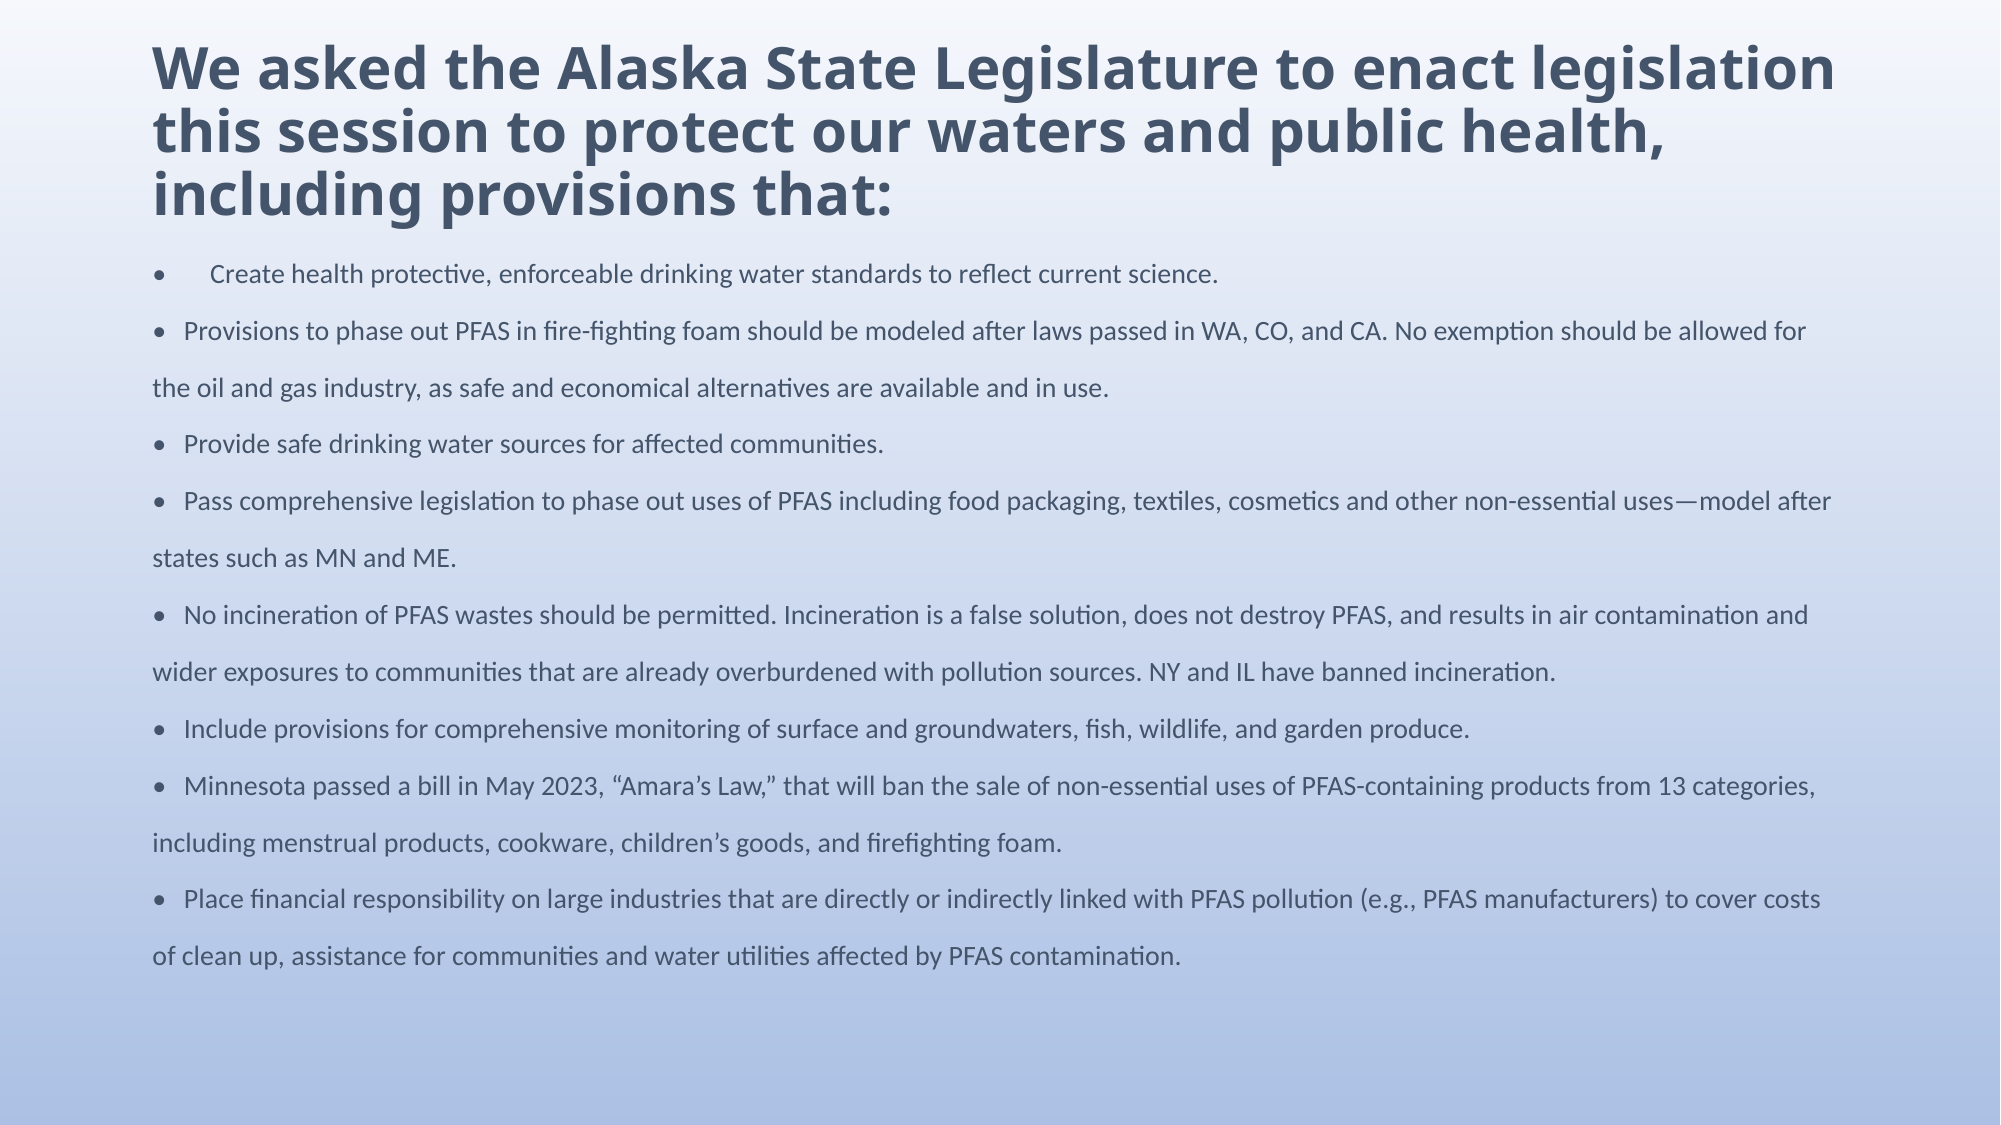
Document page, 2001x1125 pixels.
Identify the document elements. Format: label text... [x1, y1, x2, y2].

list • Create health protective, enforceable drinking water standards to reflect current science. • Provisions to phase out PFAS in fire-fighting foam should be modeled after laws passed in WA, CO, and CA. No exemption should be allowed for the oil and gas industry, as safe and economical alternatives are available and in use. • Provide safe drinking water sources for affected communities. • Pass comprehensive legislation to phase out uses of PFAS including food packaging, textiles, cosmetics and other non-essential uses—model after states such as MN and ME. • No incineration of PFAS wastes should be permitted. Incineration is a false solution, does not destroy PFAS, and results in air contamination and wider exposures to communities that are already overburdened with pollution sources. NY and IL have banned incineration. • Include provisions for comprehensive monitoring of surface and groundwaters, fish, wildlife, and garden produce. • Minnesota passed a bill in May 2023, “Amara’s Law,” that will ban the sale of non-essential uses of PFAS-containing products from 13 categories, including menstrual products, cookware, children’s goods, and firefighting foam. • Place financial responsibility on large industries that are directly or indirectly linked with PFAS pollution (e.g., PFAS manufacturers) to cover costs of clean up, assistance for communities and water utilities affected by PFAS contamination. [137, 224, 1863, 1021]
title We asked the Alaska State Legislature to enact legislation this session to protect our waters and public health, including provisions that: [137, 59, 1863, 224]
